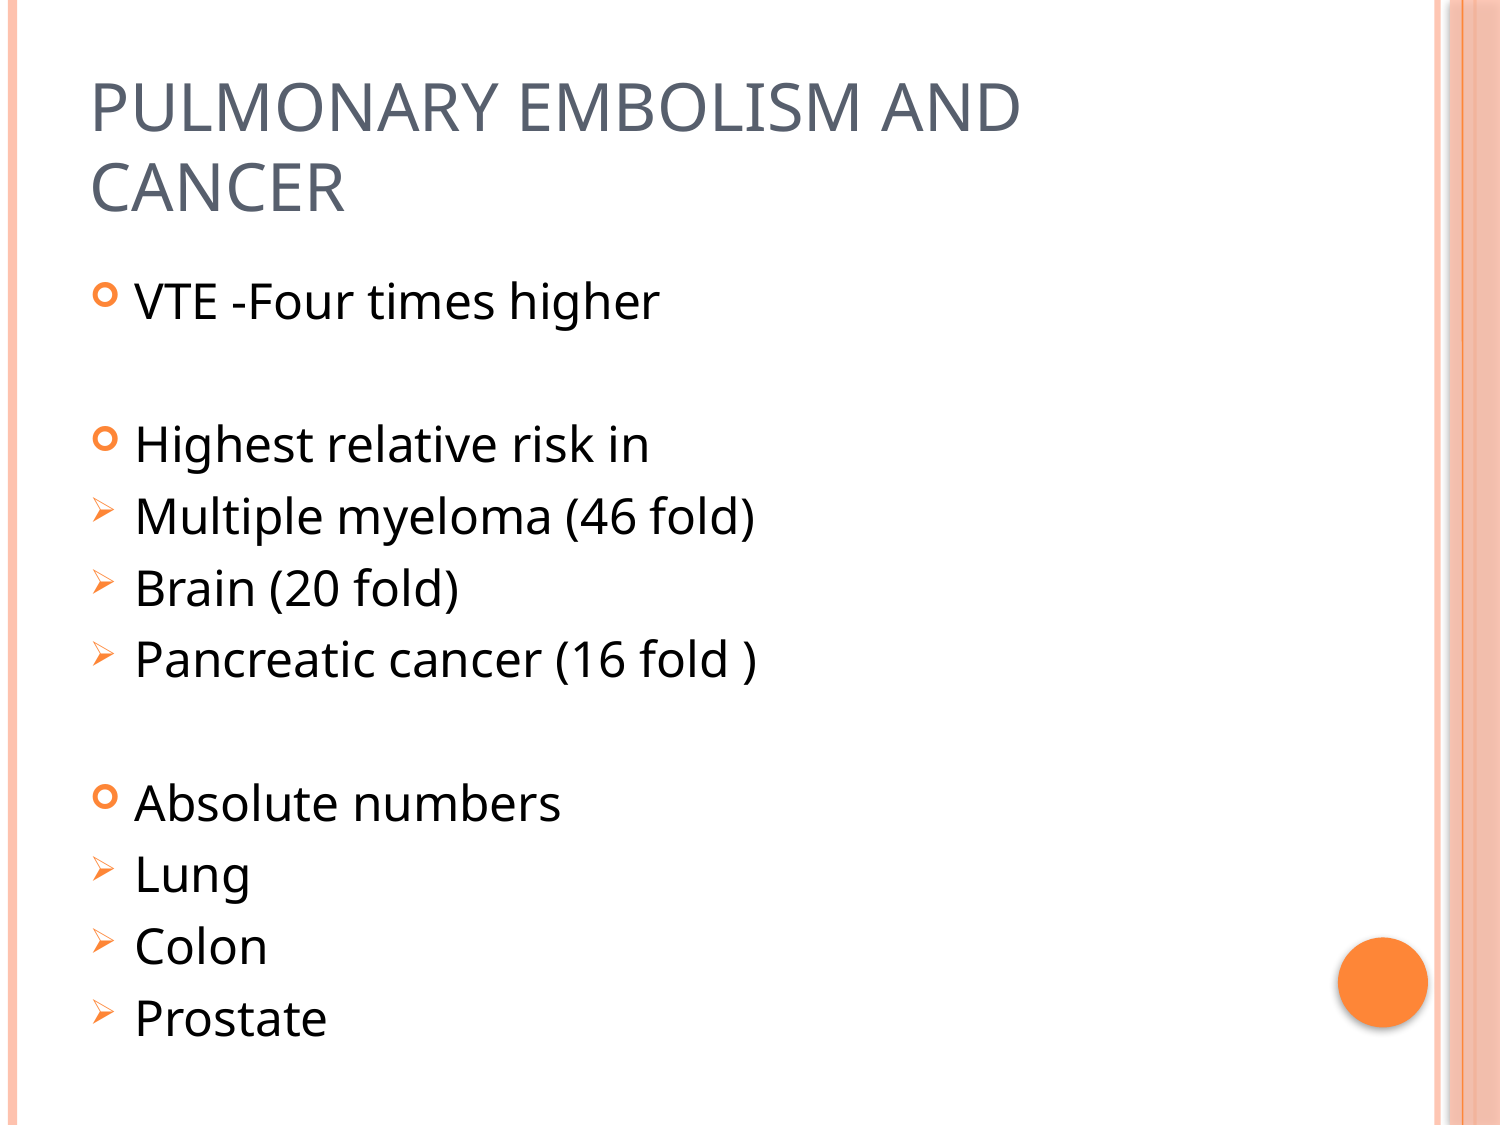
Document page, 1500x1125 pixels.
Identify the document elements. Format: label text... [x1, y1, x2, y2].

list VTE -Four times higher Highest relative risk in Multiple myeloma (46 fold) Brain (20 fold) Pancreatic cancer (16 fold ) Absolute numbers Lung Colon Prostate [75, 262, 1300, 1062]
title Pulmonary embolism and cancer [75, 45, 1300, 233]
